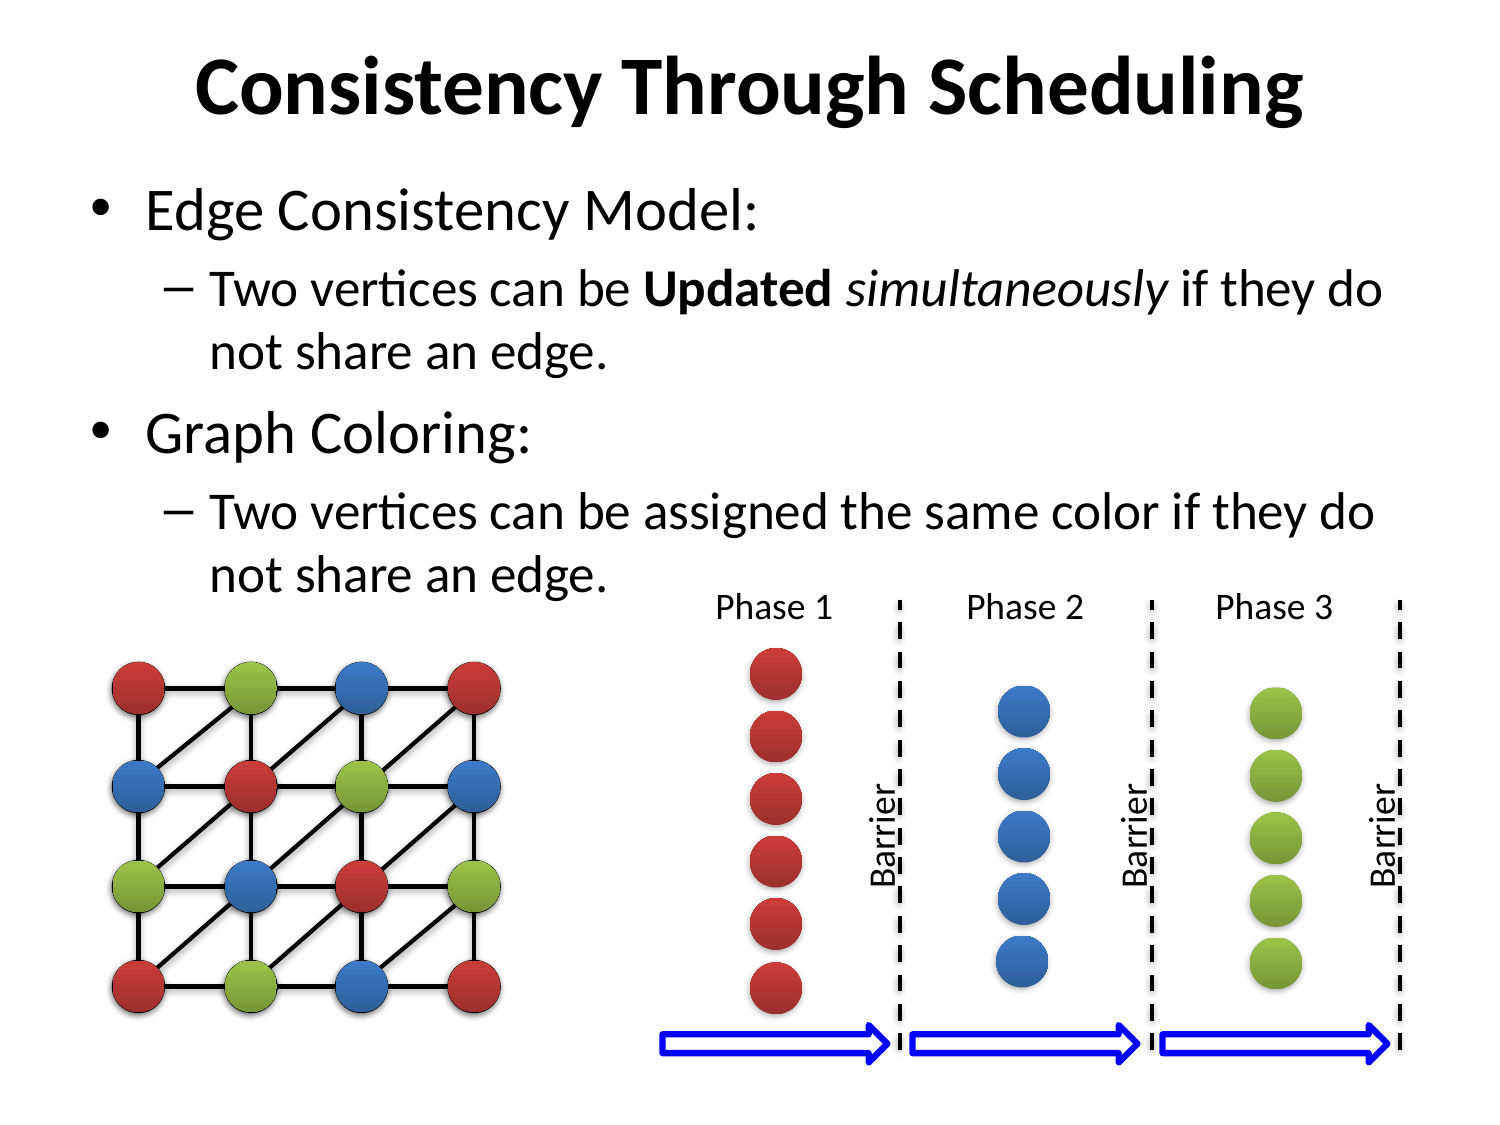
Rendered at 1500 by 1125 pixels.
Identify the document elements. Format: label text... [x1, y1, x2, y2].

title Consistency Through Scheduling [75, 0, 1425, 162]
list Edge Consistency Model: Two vertices can be Updated simultaneously if they do not share an edge. Graph Coloring: Two vertices can be assigned the same color if they do not share an edge. [75, 162, 1438, 613]
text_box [1162, 574, 1411, 1063]
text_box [912, 574, 1162, 1063]
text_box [112, 662, 501, 1013]
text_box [662, 574, 911, 1063]
